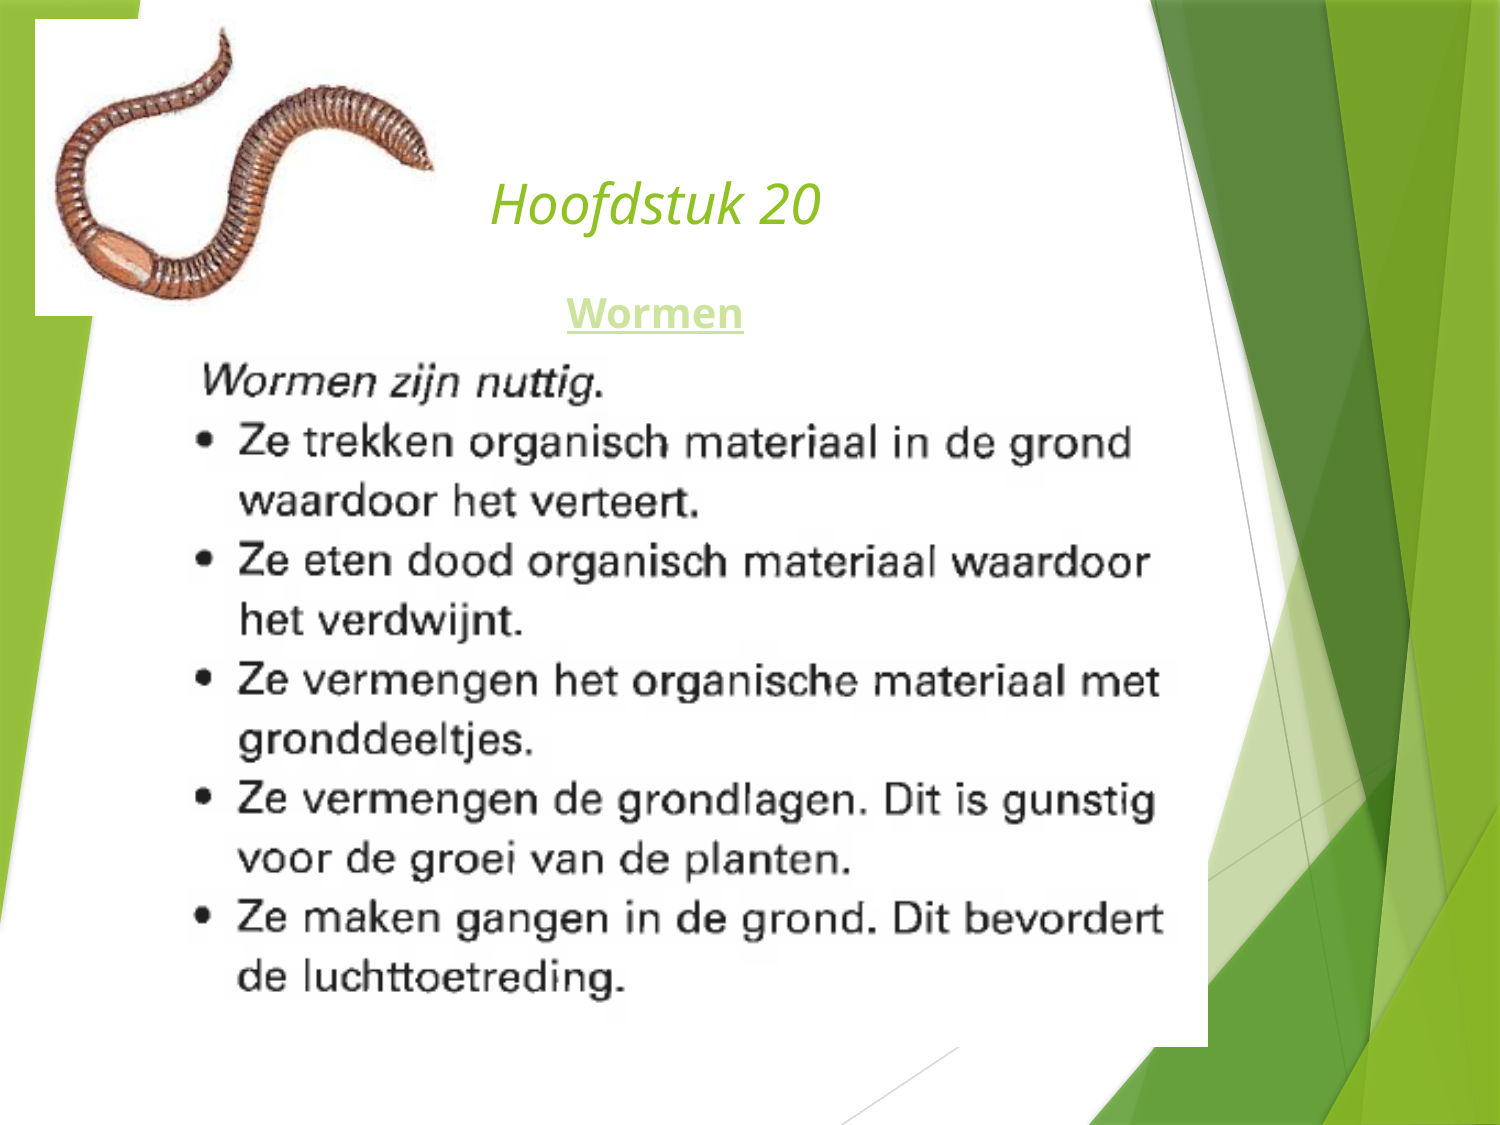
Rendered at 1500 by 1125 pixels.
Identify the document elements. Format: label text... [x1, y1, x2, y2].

picture [35, 18, 452, 317]
picture [182, 344, 1209, 1048]
title Hoofdstuk 20 [455, 101, 1199, 244]
subtitle Wormen [64, 278, 1247, 1012]
